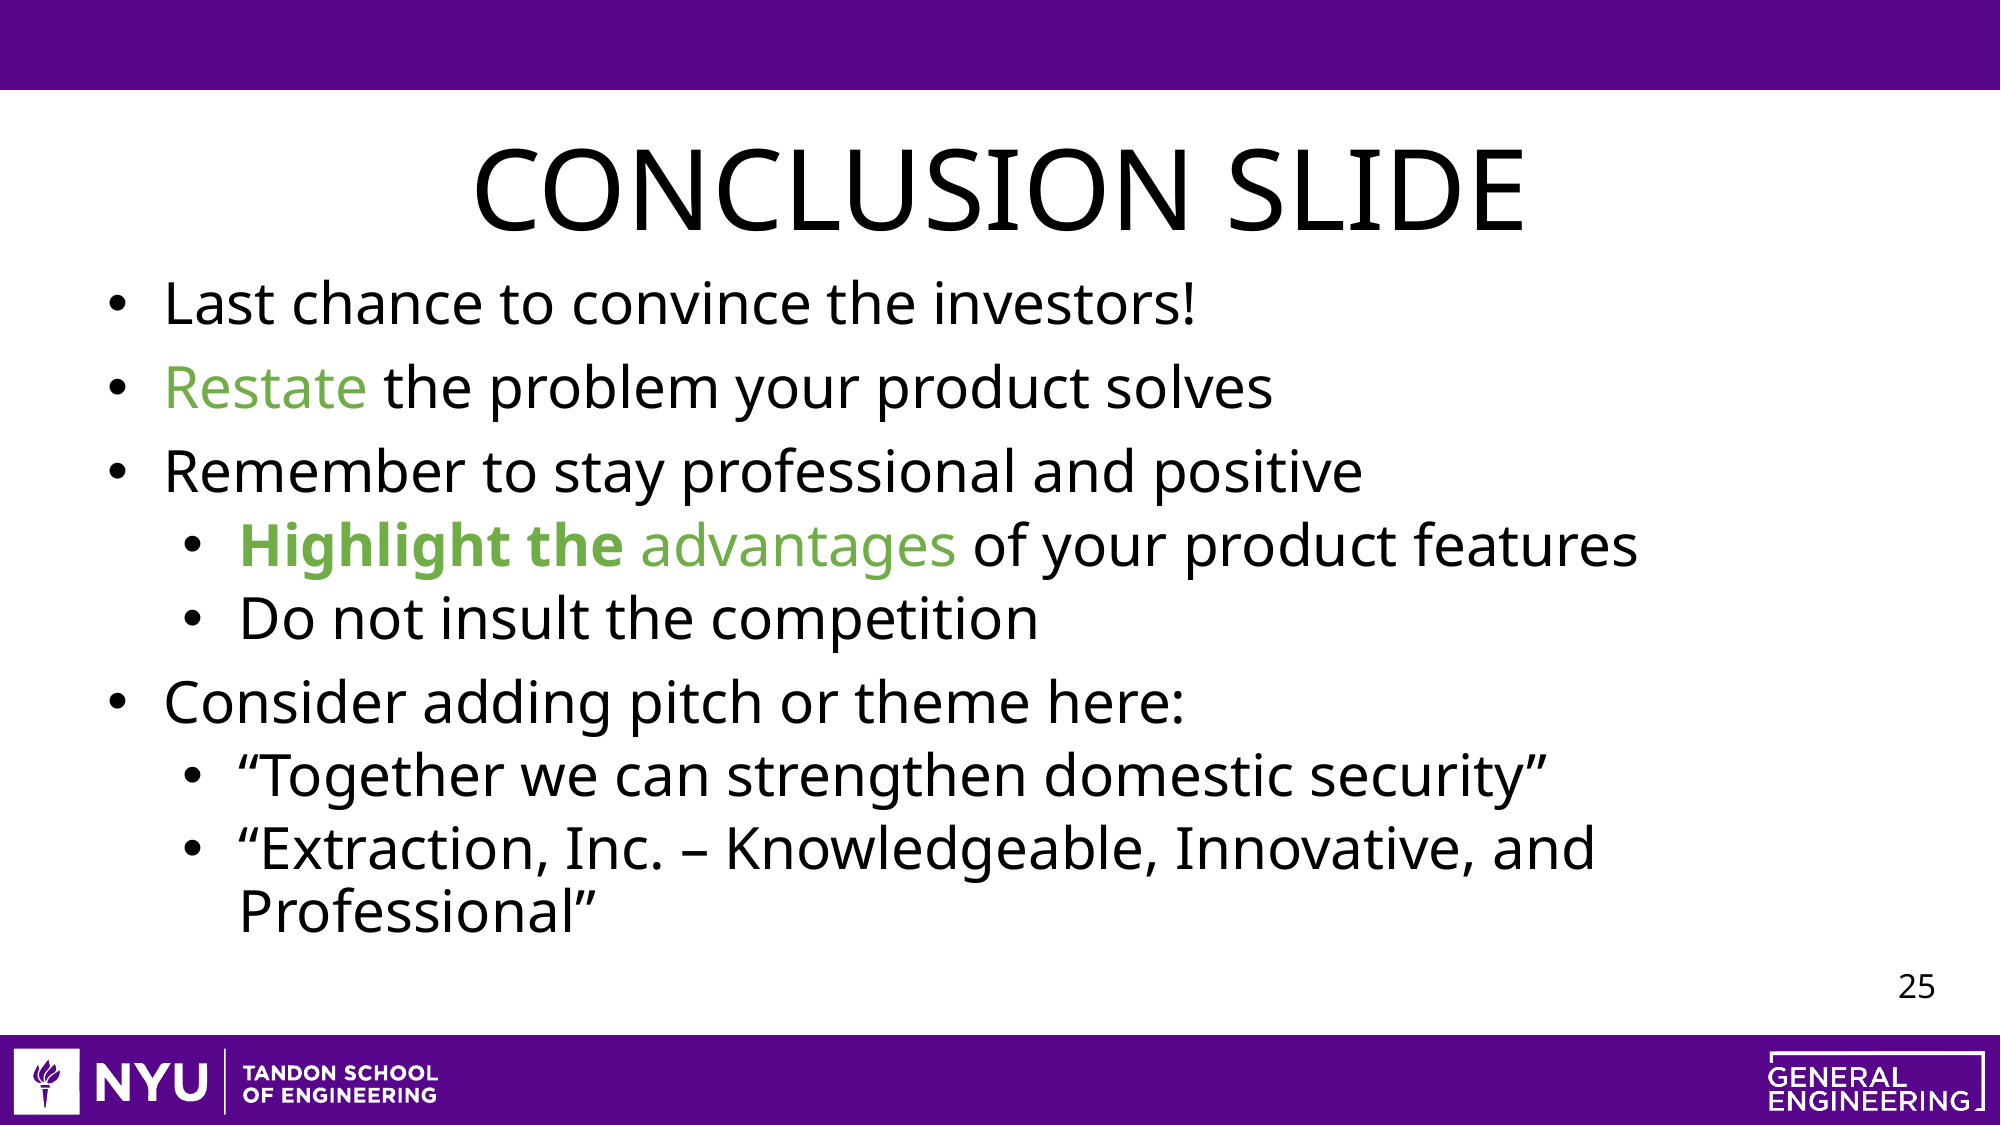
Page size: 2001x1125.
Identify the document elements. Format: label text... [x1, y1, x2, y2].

subtitle Last chance to convince the investors! Restate the problem your product solves Remember to stay professional and positive Highlight the advantages of your product features Do not insult the competition Consider adding pitch or theme here: “Together we can strengthen domestic security” “Extraction, Inc. – Knowledgeable, Innovative, and Professional” [92, 288, 1908, 932]
picture [1768, 1051, 1985, 1111]
title CONCLUSION SLIDE [92, 103, 1908, 262]
text_box 25 [1802, 958, 1951, 1013]
picture [13, 1048, 438, 1115]
text_box [0, 0, 2000, 91]
text_box [0, 1034, 2000, 1125]
